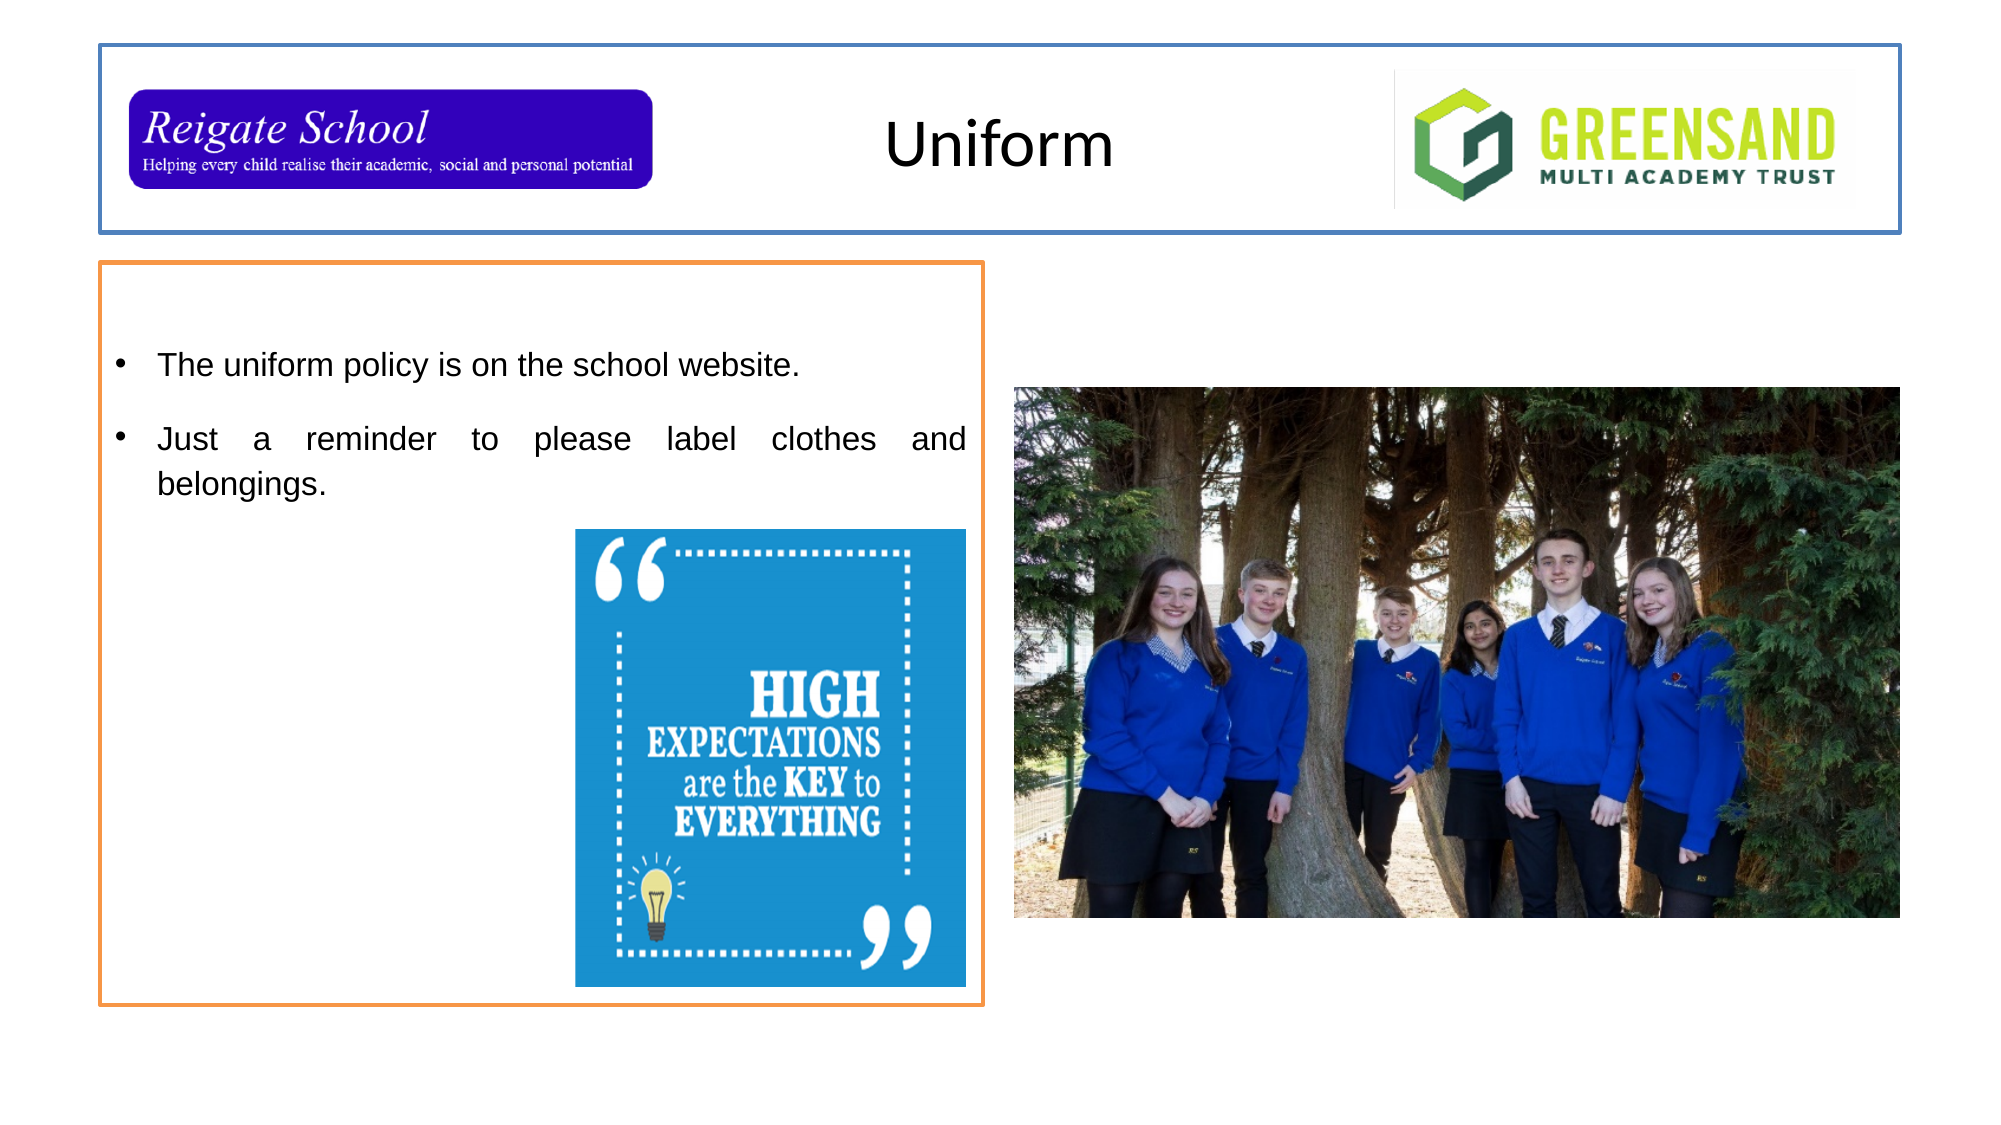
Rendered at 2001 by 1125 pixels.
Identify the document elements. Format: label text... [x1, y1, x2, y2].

list The uniform policy is on the school website. Just a reminder to please label clothes and belongings. [98, 260, 985, 1007]
picture [128, 75, 687, 202]
picture [1393, 69, 1856, 209]
picture [1014, 387, 1901, 918]
picture [575, 528, 967, 987]
title Uniform [98, 43, 1902, 235]
